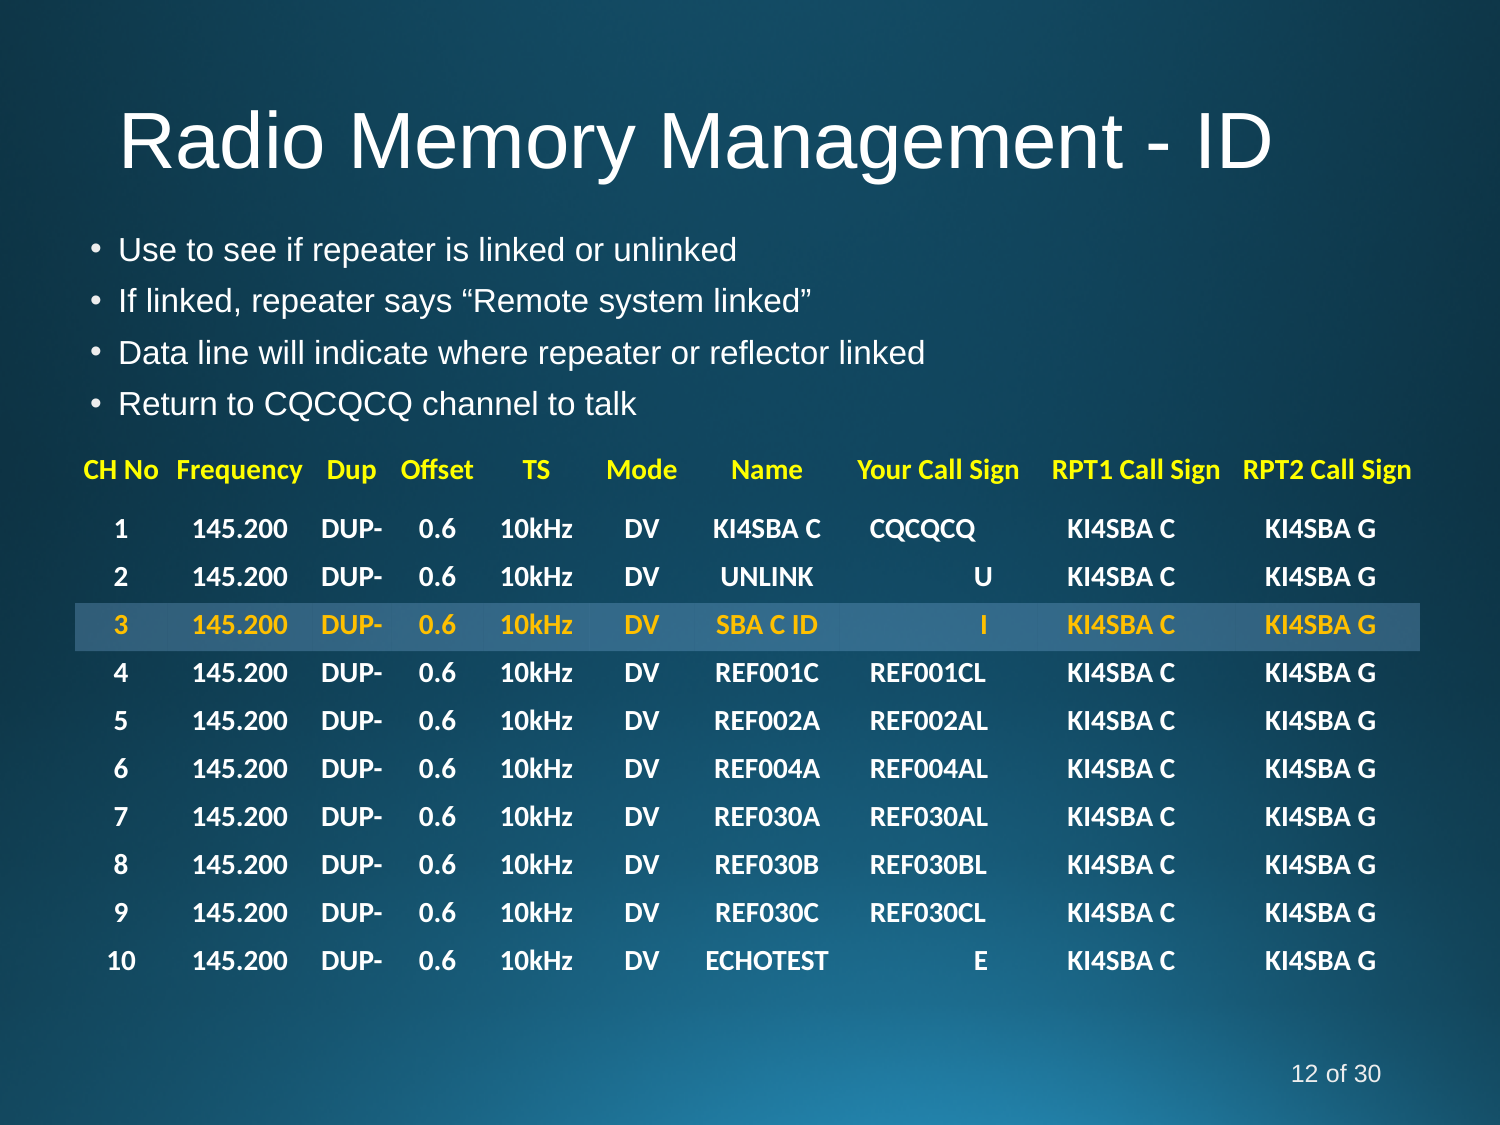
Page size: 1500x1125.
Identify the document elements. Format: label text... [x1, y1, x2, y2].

table_header Name [695, 437, 840, 507]
table_cell KI4SBA G [1235, 603, 1420, 651]
table_cell 10kHz [484, 891, 589, 939]
table_cell 9 [75, 891, 167, 939]
table_cell 8 [75, 843, 167, 891]
table_header Dup [312, 437, 391, 507]
table_header TS [484, 437, 589, 507]
table_cell REF030BL [840, 843, 1037, 891]
table_cell REF002AL [840, 699, 1037, 747]
table_cell U [840, 555, 1037, 603]
table_header RPT1 Call Sign [1037, 437, 1235, 507]
table_cell KI4SBA G [1235, 795, 1420, 843]
table_cell KI4SBA C [1037, 843, 1235, 891]
table_cell 10kHz [484, 795, 589, 843]
table_cell 10kHz [484, 651, 589, 699]
table_cell 0.6 [391, 699, 484, 747]
table_cell DUP- [312, 555, 391, 603]
table_cell DV [589, 891, 695, 939]
table_cell REF030CL [840, 891, 1037, 939]
table_cell KI4SBA C [1037, 699, 1235, 747]
table_cell 145.200 [167, 651, 312, 699]
table_cell KI4SBA C [1037, 795, 1235, 843]
table_cell 10kHz [484, 843, 589, 891]
table_cell 3 [75, 603, 167, 651]
table_cell KI4SBA C [1037, 603, 1235, 651]
table_cell 0.6 [391, 939, 484, 987]
table_cell DUP- [312, 651, 391, 699]
table_header Frequency [167, 437, 312, 507]
table_cell 10kHz [484, 555, 589, 603]
table_cell DV [589, 795, 695, 843]
table_cell 145.200 [167, 747, 312, 795]
table_cell 0.6 [391, 651, 484, 699]
table_cell SBA C ID [695, 603, 840, 651]
table_cell DV [589, 555, 695, 603]
table_cell DUP- [312, 795, 391, 843]
table_cell 10 [75, 939, 167, 987]
table_cell REF001C [695, 651, 840, 699]
table_cell 145.200 [167, 843, 312, 891]
table_cell 0.6 [391, 555, 484, 603]
table_cell REF030A [695, 795, 840, 843]
table_cell I [840, 603, 1037, 651]
table_cell KI4SBA C [695, 507, 840, 555]
table_cell KI4SBA C [1037, 507, 1235, 555]
table_cell DV [589, 939, 695, 987]
table_cell DUP- [312, 891, 391, 939]
table_cell KI4SBA G [1235, 891, 1420, 939]
table_cell REF001CL [840, 651, 1037, 699]
table_cell 0.6 [391, 747, 484, 795]
table_cell DV [589, 603, 695, 651]
table_cell KI4SBA G [1235, 555, 1420, 603]
table_cell REF030AL [840, 795, 1037, 843]
table_cell CQCQCQ [840, 507, 1037, 555]
table_cell 145.200 [167, 555, 312, 603]
table_cell E [840, 939, 1037, 987]
table_cell KI4SBA G [1235, 843, 1420, 891]
slide_number 12 of 30 [1059, 1042, 1397, 1103]
table_cell 6 [75, 747, 167, 795]
table_cell 145.200 [167, 891, 312, 939]
table_cell KI4SBA C [1037, 651, 1235, 699]
table_cell DUP- [312, 747, 391, 795]
table_header RPT2 Call Sign [1235, 437, 1420, 507]
table_cell KI4SBA G [1235, 699, 1420, 747]
table_cell 145.200 [167, 699, 312, 747]
list Use to see if repeater is linked or unlinked If linked, repeater says “Remote system linked” Data line will indicate where repeater or reflector linked Return to CQCQCQ channel to talk [75, 224, 1425, 425]
table_cell KI4SBA G [1235, 651, 1420, 699]
table_cell DUP- [312, 507, 391, 555]
table_cell DV [589, 699, 695, 747]
table_cell REF002A [695, 699, 840, 747]
table_cell 10kHz [484, 603, 589, 651]
table_cell REF030B [695, 843, 840, 891]
table_cell 145.200 [167, 507, 312, 555]
table_cell 145.200 [167, 795, 312, 843]
table_cell 0.6 [391, 507, 484, 555]
table_cell 5 [75, 699, 167, 747]
table_cell KI4SBA C [1037, 939, 1235, 987]
table_cell REF030C [695, 891, 840, 939]
table_cell KI4SBA C [1037, 555, 1235, 603]
title Radio Memory Management - ID [103, 59, 1397, 224]
table_cell DV [589, 651, 695, 699]
table_cell 2 [75, 555, 167, 603]
table_header Offset [391, 437, 484, 507]
table_cell KI4SBA C [1037, 747, 1235, 795]
table_cell 0.6 [391, 891, 484, 939]
table_cell 10kHz [484, 939, 589, 987]
table_cell DUP- [312, 939, 391, 987]
table_cell 0.6 [391, 603, 484, 651]
table_cell 145.200 [167, 603, 312, 651]
table_cell DV [589, 843, 695, 891]
table_cell 7 [75, 795, 167, 843]
table_cell DUP- [312, 843, 391, 891]
table_cell 10kHz [484, 747, 589, 795]
table_cell 0.6 [391, 843, 484, 891]
table_cell DV [589, 747, 695, 795]
table_cell KI4SBA C [1037, 891, 1235, 939]
table_cell 0.6 [391, 795, 484, 843]
table_header CH No [75, 437, 167, 507]
table_cell KI4SBA G [1235, 507, 1420, 555]
picture [0, 0, 1500, 1125]
table_cell UNLINK [695, 555, 840, 603]
table_cell 145.200 [167, 939, 312, 987]
table_cell 1 [75, 507, 167, 555]
table_header Mode [589, 437, 695, 507]
table_cell DV [589, 507, 695, 555]
table_cell KI4SBA G [1235, 747, 1420, 795]
table_cell KI4SBA G [1235, 939, 1420, 987]
table_cell 10kHz [484, 507, 589, 555]
table_cell DUP- [312, 603, 391, 651]
table_cell DUP- [312, 699, 391, 747]
table_cell REF004A [695, 747, 840, 795]
table_header Your Call Sign [840, 437, 1037, 507]
table_cell REF004AL [840, 747, 1037, 795]
table_cell ECHOTEST [695, 939, 840, 987]
table_cell 4 [75, 651, 167, 699]
table_cell 10kHz [484, 699, 589, 747]
